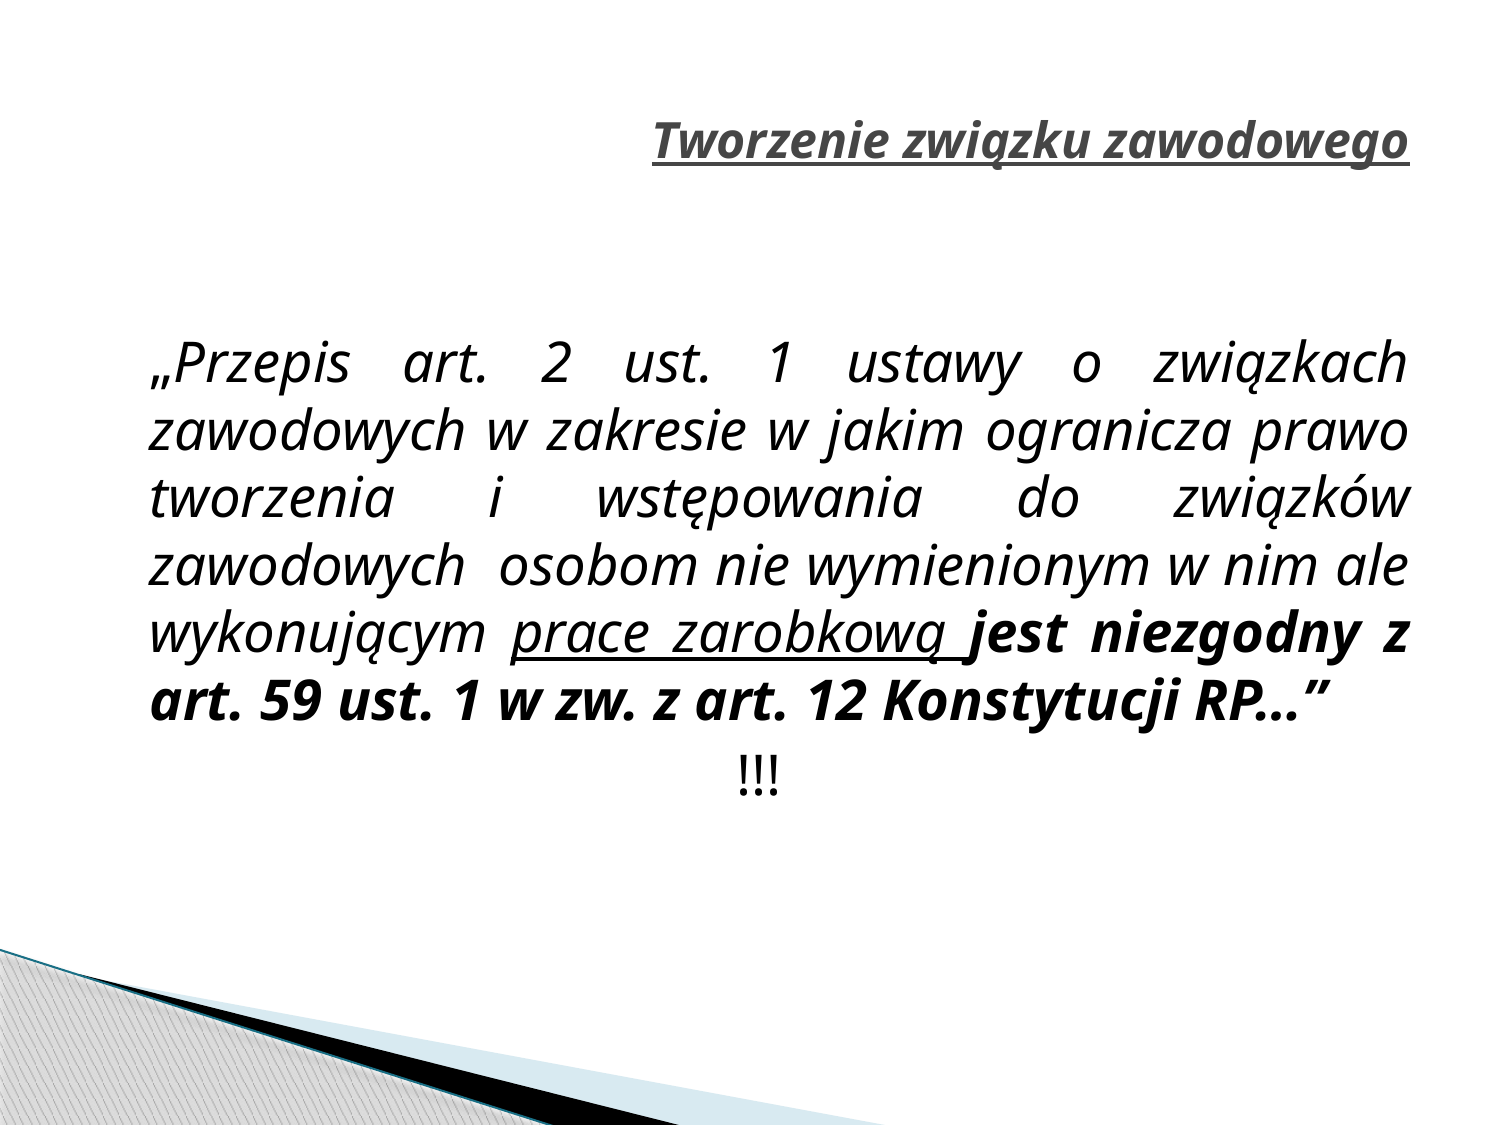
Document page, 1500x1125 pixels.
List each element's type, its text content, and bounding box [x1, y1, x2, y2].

list „Przepis art. 2 ust. 1 ustawy o związkach zawodowych w zakresie w jakim ogranicza prawo tworzenia i wstępowania do związków zawodowych osobom nie wymienionym w nim ale wykonującym prace zarobkową jest niezgodny z art. 59 ust. 1 w zw. z art. 12 Konstytucji RP…” !!! [75, 243, 1425, 986]
title Tworzenie związku zawodowego [75, 45, 1425, 233]
